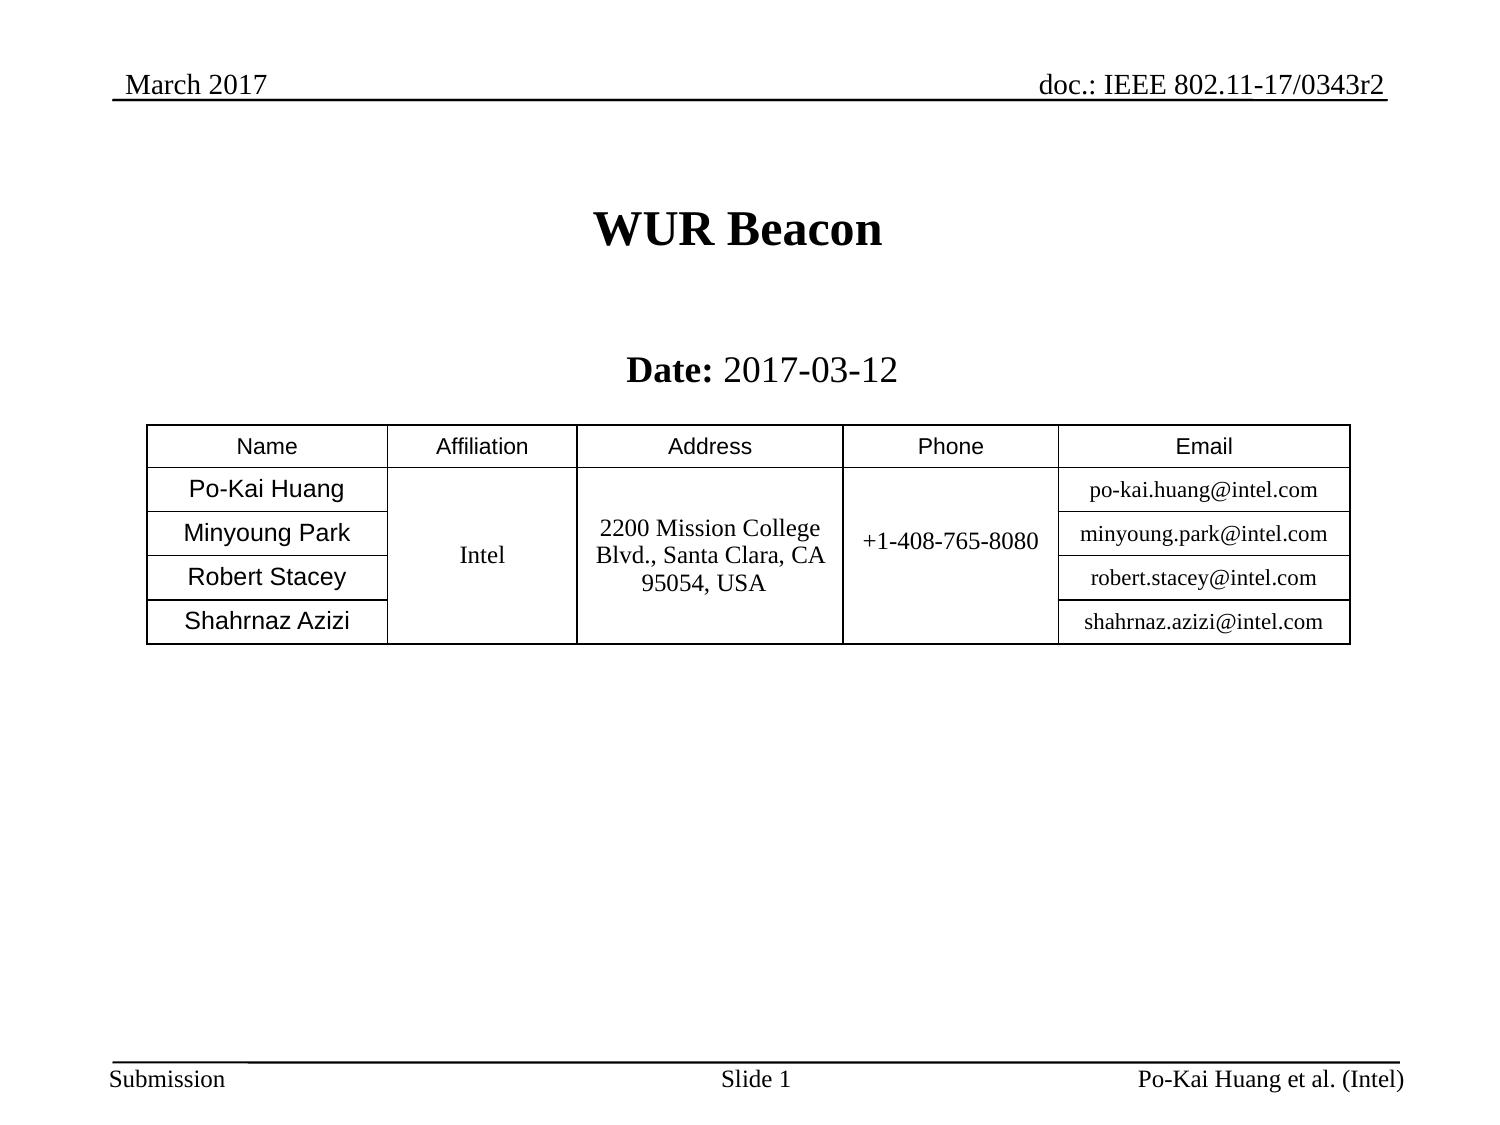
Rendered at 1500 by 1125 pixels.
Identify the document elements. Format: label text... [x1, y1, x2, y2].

table_header Name [148, 426, 387, 467]
footer Po-Kai Huang et al. (Intel) [1134, 1062, 1405, 1093]
slide_number Slide 1 [712, 1062, 800, 1093]
table_cell Minyoung Park [148, 512, 387, 555]
list Date: 2017-03-12 [437, 337, 1088, 401]
title WUR Beacon [37, 137, 1438, 313]
table_cell po-kai.huang@intel.com [1059, 468, 1349, 511]
table_cell shahrnaz.azizi@intel.com [1059, 601, 1349, 643]
table_cell Po-Kai Huang [148, 468, 387, 511]
table_cell minyoung.park@intel.com [1059, 512, 1349, 555]
table_cell 2200 Mission College Blvd., Santa Clara, CA 95054, USA [578, 468, 842, 643]
text_box [87, 412, 1350, 500]
table_header Email [1059, 426, 1349, 467]
table_cell Intel [388, 468, 576, 643]
table_header Address [578, 426, 842, 467]
table_cell Shahrnaz Azizi [148, 601, 387, 643]
table_cell Robert Stacey [148, 556, 387, 599]
table_cell +1-408-765-8080 [844, 468, 1058, 643]
table_header Affiliation [388, 426, 576, 467]
table_cell robert.stacey@intel.com [1059, 556, 1349, 599]
table_header Phone [844, 426, 1058, 467]
